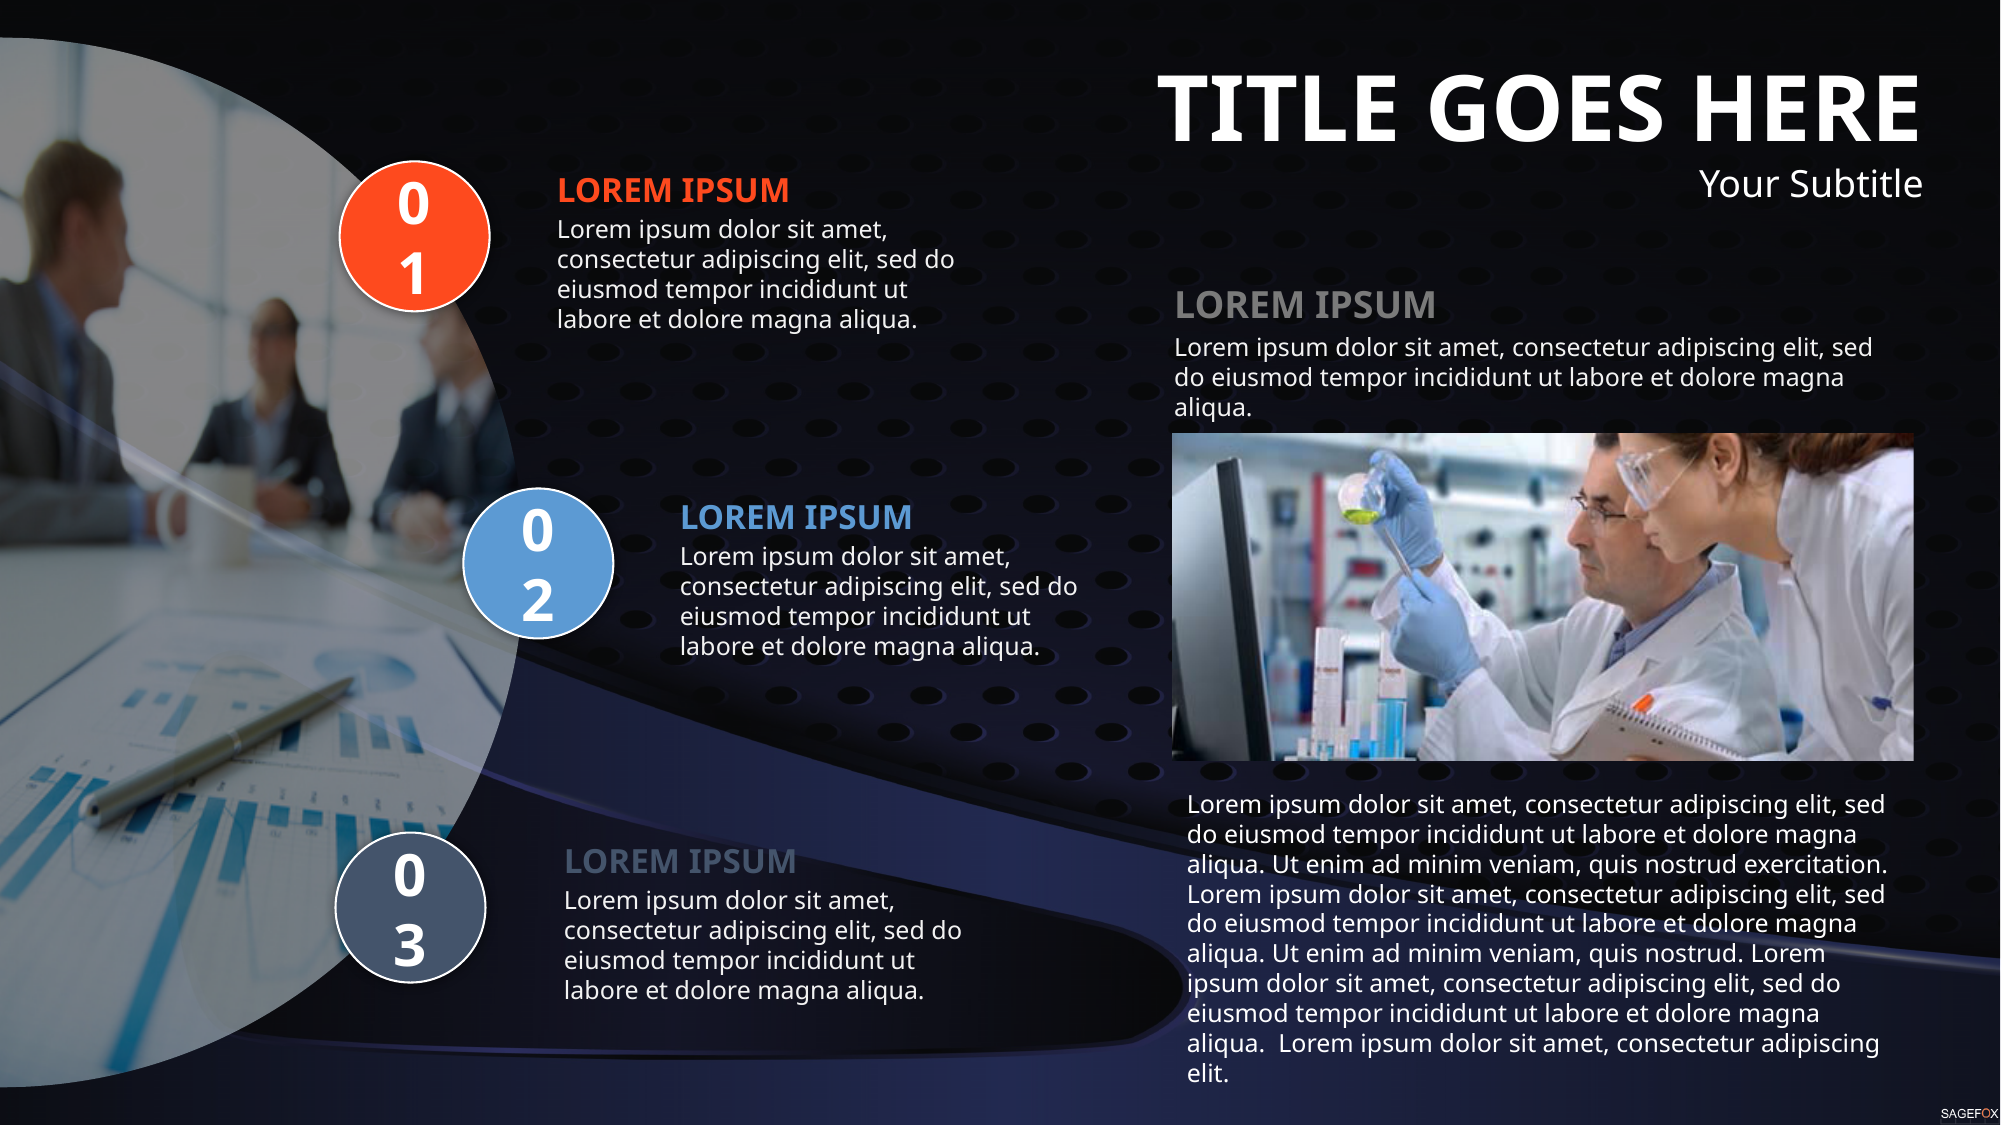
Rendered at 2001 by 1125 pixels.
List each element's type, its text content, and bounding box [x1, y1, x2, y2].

text_box Lorem ipsum dolor sit amet, consectetur adipiscing elit, sed do eiusmod tempor incididunt ut labore et dolore magna aliqua. Ut enim ad minim veniam, quis nostrud exercitation. Lorem ipsum dolor sit amet, consectetur adipiscing elit, sed do eiusmod tempor incididunt ut labore et dolore magna aliqua. Ut enim ad minim veniam, quis nostrud. Lorem ipsum dolor sit amet, consectetur adipiscing elit, sed do eiusmod tempor incididunt ut labore et dolore magna aliqua. Lorem ipsum dolor sit amet, consectetur adipiscing elit. [1172, 780, 1914, 1096]
text_box LOREM IPSUM Lorem ipsum dolor sit amet, consectetur adipiscing elit, sed do eiusmod tempor incididunt ut labore et dolore magna aliqua. [549, 832, 1000, 1013]
picture [0, 0, 2001, 1125]
text_box LOREM IPSUM Lorem ipsum dolor sit amet, consectetur adipiscing elit, sed do eiusmod tempor incididunt ut labore et dolore magna aliqua. [1159, 273, 1909, 429]
text_box LOREM IPSUM Lorem ipsum dolor sit amet, consectetur adipiscing elit, sed do eiusmod tempor incididunt ut labore et dolore magna aliqua. [665, 488, 1115, 668]
text_box 03 [335, 832, 486, 983]
text_box LOREM IPSUM Lorem ipsum dolor sit amet, consectetur adipiscing elit, sed do eiusmod tempor incididunt ut labore et dolore magna aliqua. [542, 161, 992, 341]
text_box [1171, 432, 1915, 762]
text_box TITLE GOES HERE Your Subtitle [1035, 42, 1939, 212]
text_box [0, 36, 520, 1089]
text_box 01 [339, 161, 490, 312]
text_box 02 [463, 488, 614, 639]
